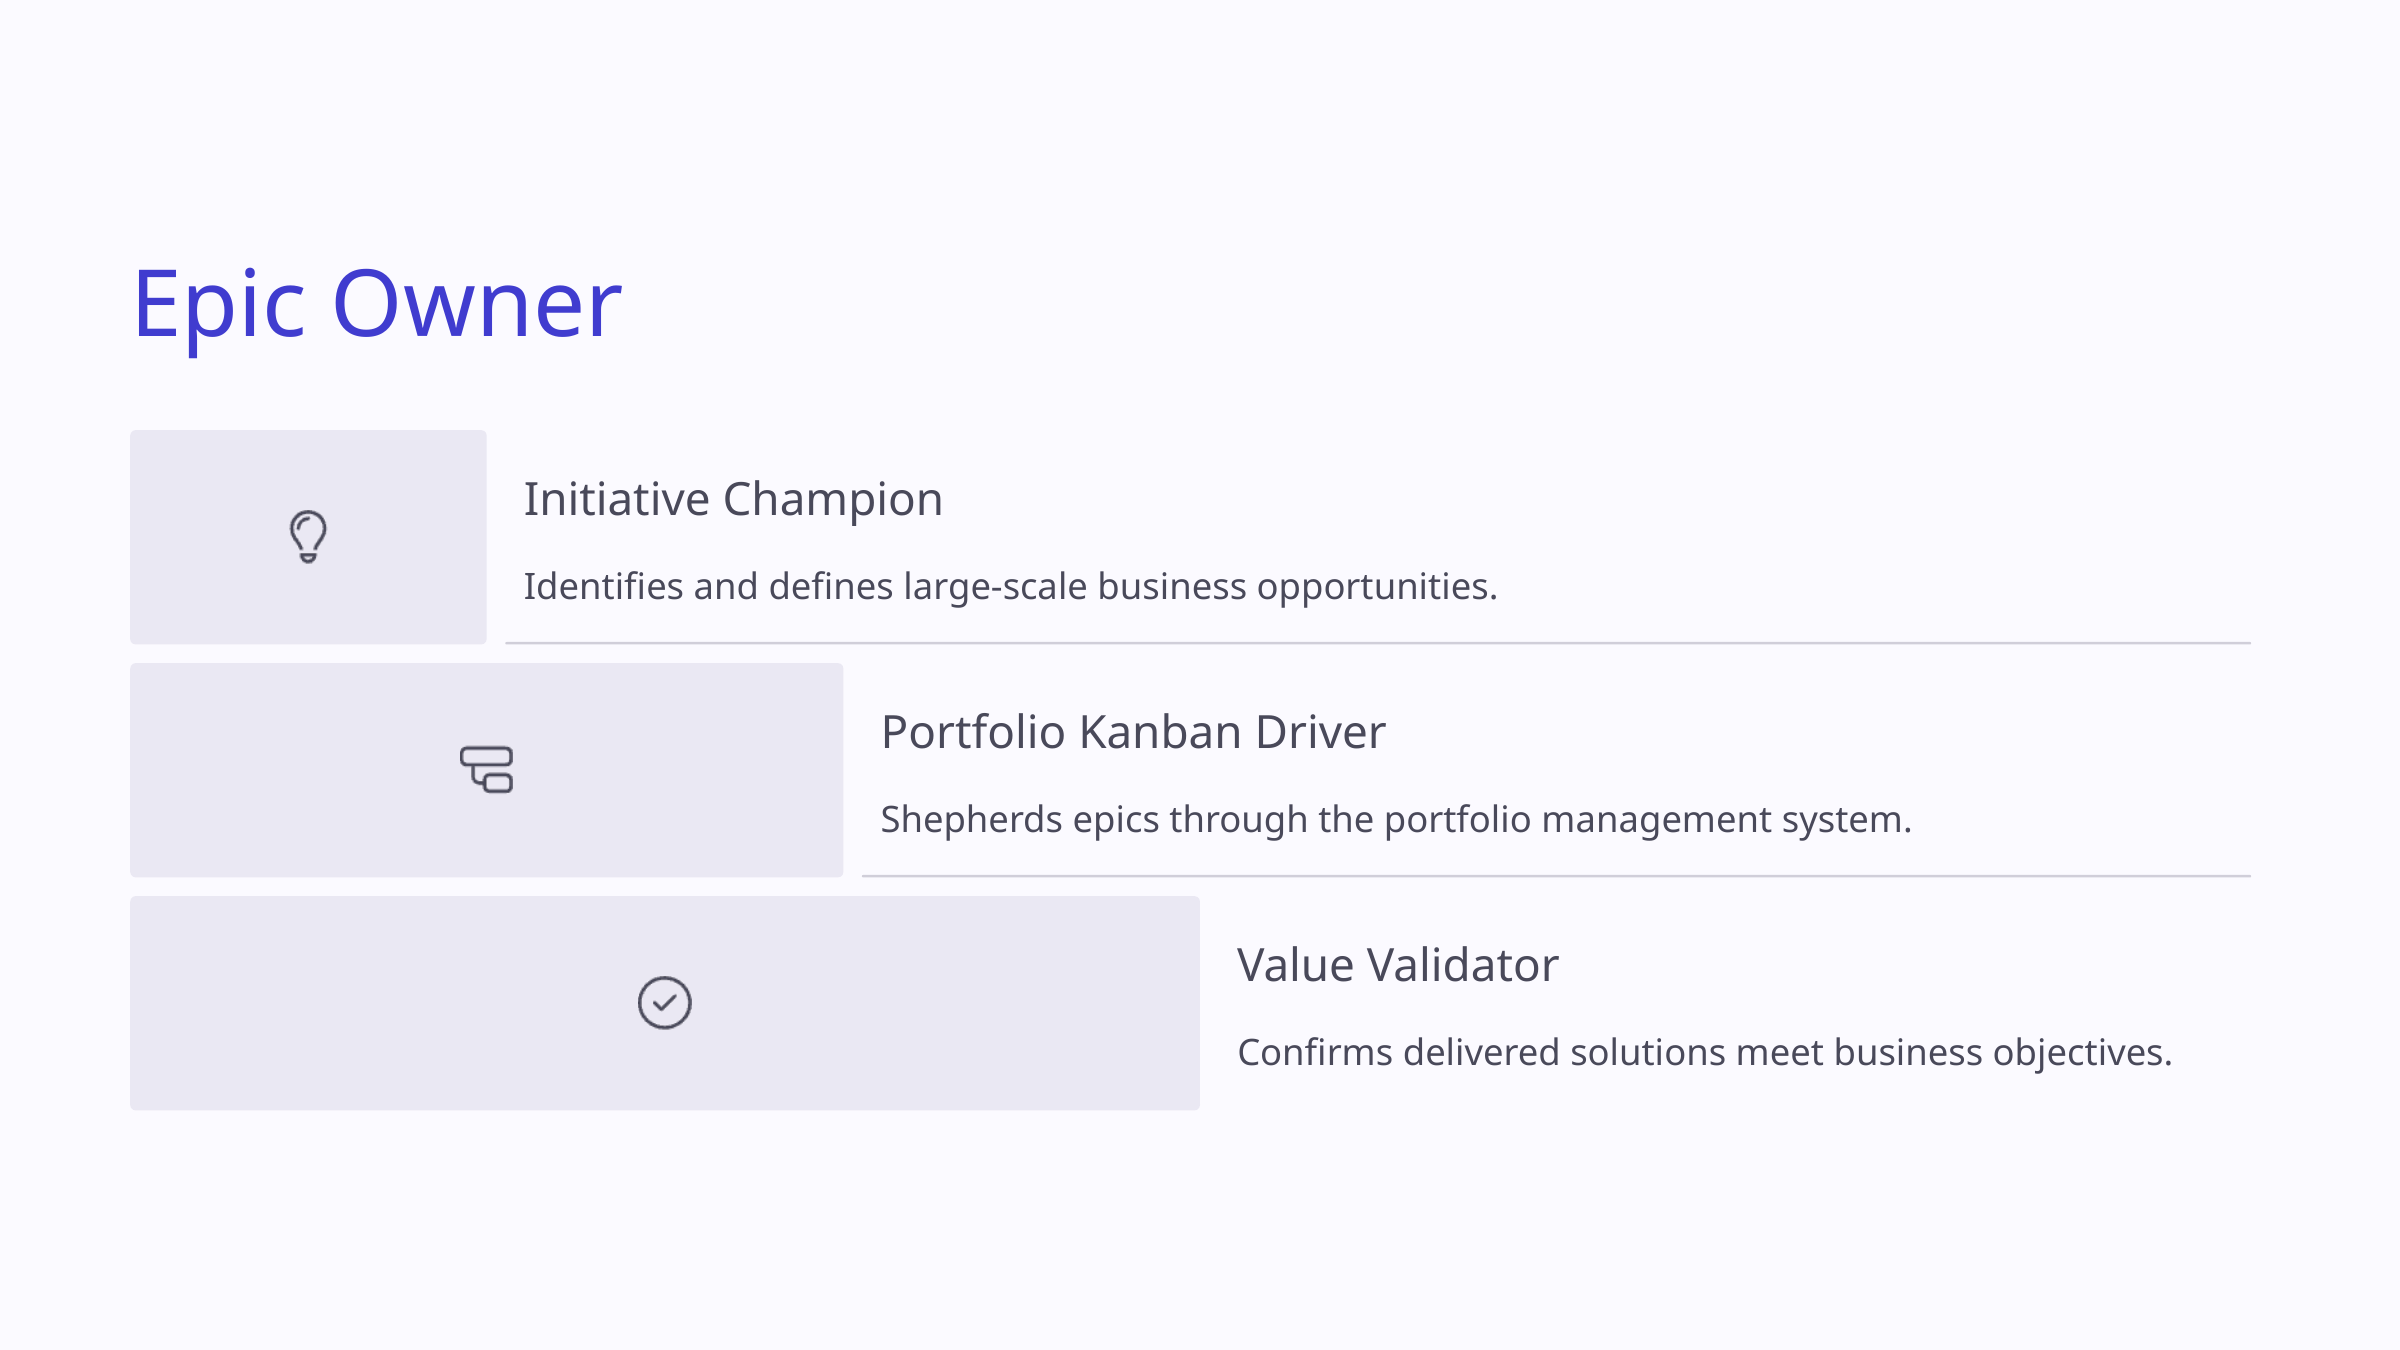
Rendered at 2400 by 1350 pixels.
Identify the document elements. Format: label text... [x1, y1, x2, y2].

picture [282, 504, 335, 570]
text_box [130, 663, 844, 878]
text_box [130, 430, 487, 645]
picture [460, 737, 513, 804]
picture [638, 970, 692, 1036]
text_box Initiative Champion [523, 467, 1006, 526]
text_box Identifies and defines large-scale business opportunities. [523, 547, 1507, 608]
text_box Epic Owner [130, 239, 1061, 356]
text_box Portfolio Kanban Driver [880, 700, 1456, 759]
text_box [505, 641, 2252, 645]
text_box [861, 874, 2252, 878]
text_box Confirms delivered solutions meet business objectives. [1237, 1013, 2186, 1074]
text_box Value Validator [1237, 933, 1703, 992]
text_box [130, 896, 1201, 1111]
text_box Shepherds epics through the portfolio management system. [880, 780, 1923, 841]
